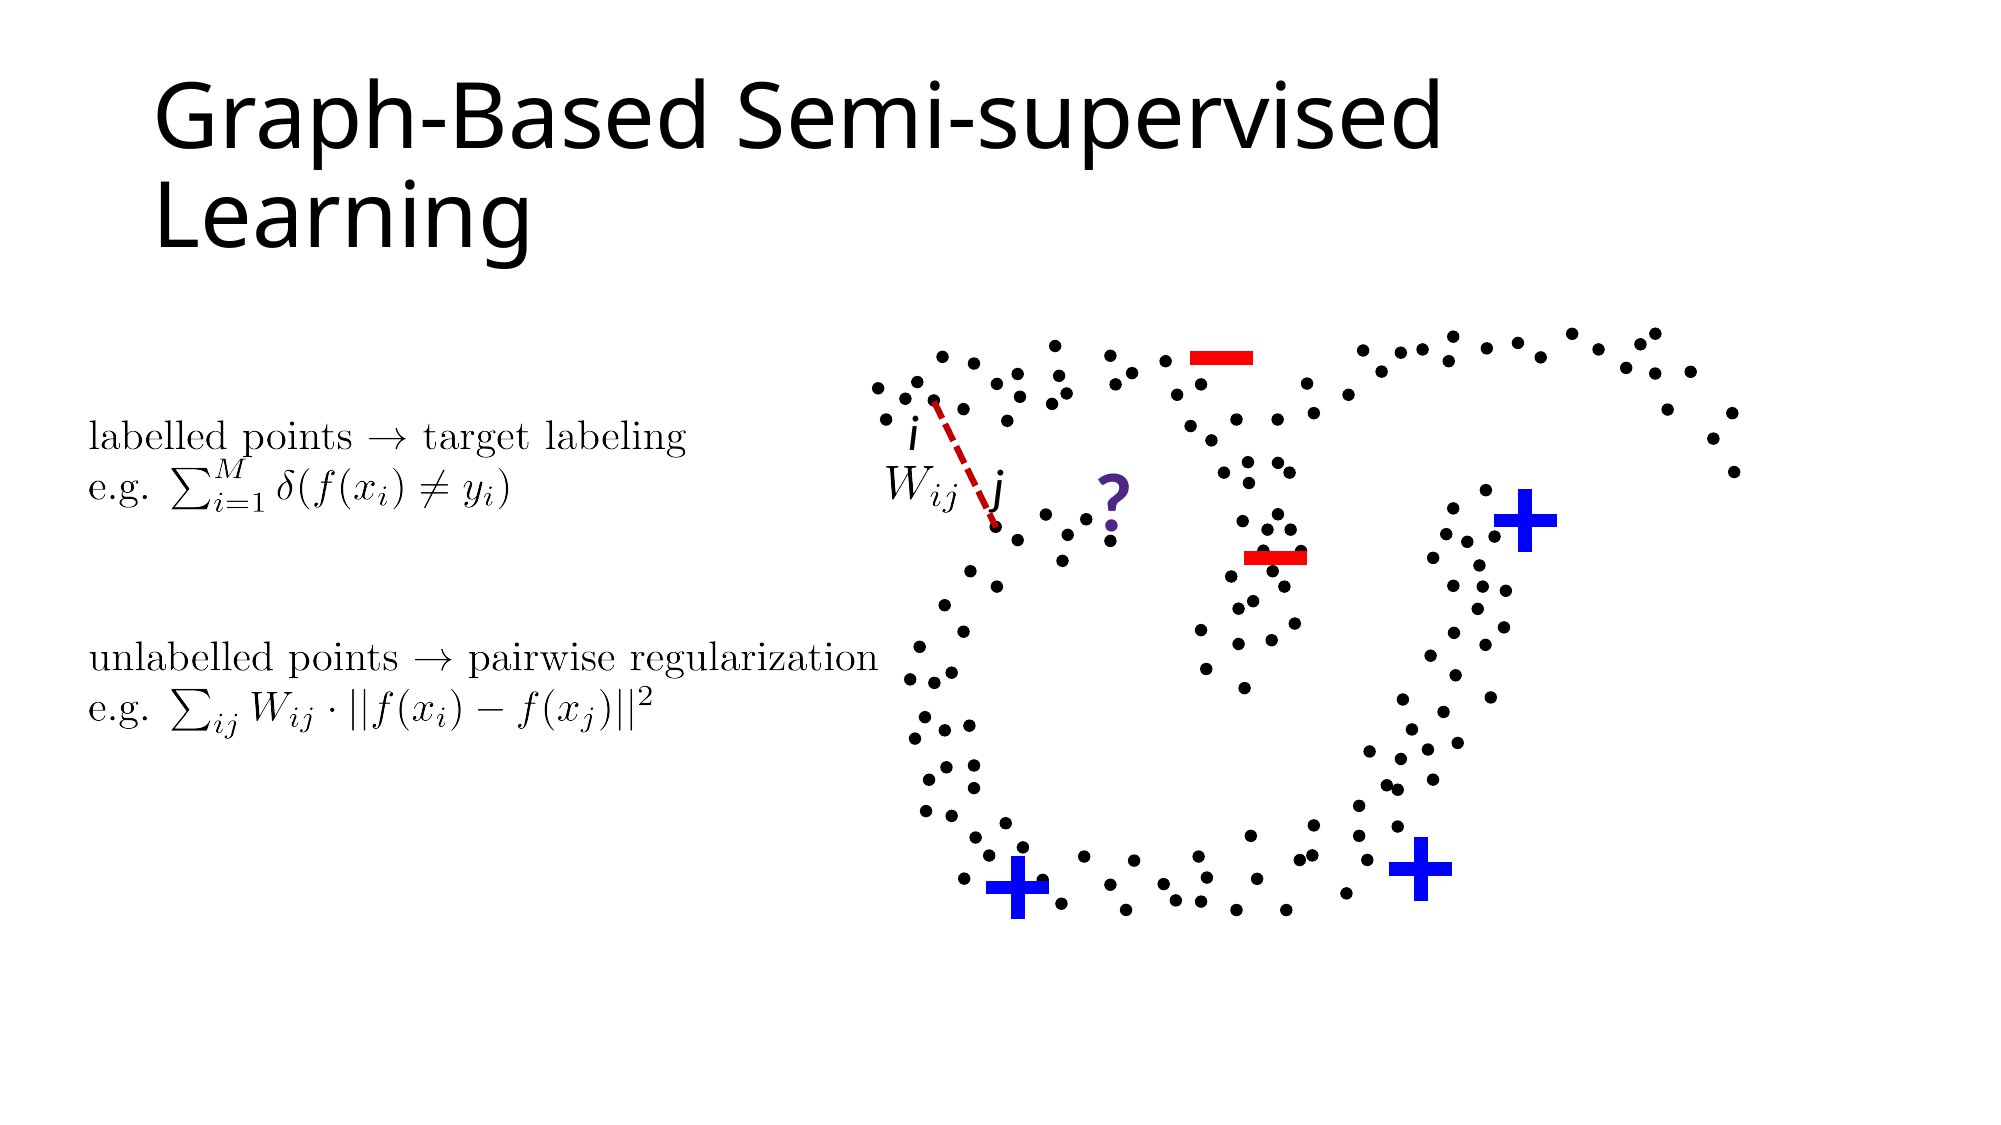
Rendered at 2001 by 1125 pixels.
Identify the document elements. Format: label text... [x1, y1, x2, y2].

text_box [1497, 621, 1511, 634]
text_box [1190, 351, 1253, 365]
text_box [1380, 778, 1394, 792]
text_box [1707, 432, 1720, 445]
text_box [1511, 336, 1525, 350]
text_box [1352, 829, 1366, 843]
text_box [1421, 743, 1435, 756]
text_box [1013, 390, 1027, 404]
text_box [1241, 455, 1255, 469]
text_box [1169, 894, 1183, 907]
text_box [1199, 662, 1213, 676]
text_box [1119, 903, 1133, 917]
text_box [1244, 829, 1258, 843]
text_box [957, 872, 971, 885]
text_box [1352, 799, 1366, 813]
text_box [1451, 736, 1464, 750]
text_box [1361, 853, 1374, 867]
text_box [986, 881, 1011, 894]
text_box [1619, 361, 1633, 375]
text_box [1428, 862, 1452, 876]
text_box [1356, 344, 1370, 357]
text_box [1278, 580, 1291, 593]
text_box [938, 598, 951, 612]
text_box [922, 773, 936, 787]
text_box [1449, 669, 1462, 682]
text_box [1257, 544, 1270, 551]
text_box [1424, 649, 1437, 662]
text_box [918, 710, 932, 724]
text_box [989, 522, 1002, 534]
text_box [1306, 849, 1319, 862]
text_box [1661, 403, 1674, 416]
text_box [903, 673, 917, 686]
text_box [1634, 338, 1647, 351]
text_box [1236, 514, 1249, 528]
text_box [999, 816, 1013, 830]
text_box [1494, 514, 1518, 527]
text_box [1284, 523, 1297, 536]
text_box [1109, 378, 1122, 391]
text_box [1224, 570, 1238, 583]
text_box j [996, 446, 1020, 522]
text_box [1363, 745, 1376, 758]
text_box [1405, 723, 1419, 736]
text_box [913, 640, 926, 654]
text_box [1307, 819, 1321, 832]
text_box [1242, 476, 1256, 490]
text_box [1426, 773, 1440, 786]
text_box [1205, 434, 1218, 447]
text_box [1250, 872, 1264, 886]
text_box [1217, 466, 1231, 479]
text_box [1271, 507, 1285, 521]
text_box [938, 724, 952, 737]
text_box [1592, 343, 1605, 356]
text_box [1192, 850, 1205, 863]
text_box [1396, 693, 1410, 706]
text_box [1476, 580, 1490, 593]
text_box [1416, 343, 1429, 356]
text_box [1394, 752, 1408, 766]
text_box [990, 580, 1004, 593]
text_box [1480, 342, 1494, 355]
text_box [879, 413, 893, 426]
text_box [1125, 366, 1139, 380]
text_box [969, 831, 982, 844]
text_box [1727, 465, 1741, 479]
text_box [1342, 388, 1355, 402]
text_box [1011, 856, 1025, 919]
text_box [1011, 533, 1024, 547]
text_box [1726, 406, 1739, 420]
text_box [1016, 841, 1030, 854]
text_box [1499, 584, 1513, 598]
text_box [967, 357, 981, 370]
text_box [1534, 351, 1548, 364]
text_box [1200, 871, 1214, 884]
text_box [1045, 397, 1059, 411]
text_box [940, 761, 953, 774]
text_box [1471, 602, 1485, 616]
text_box [963, 719, 976, 732]
text_box [1266, 565, 1279, 578]
text_box [1261, 523, 1274, 536]
text_box [1052, 369, 1066, 383]
text_box [945, 809, 958, 823]
text_box [1391, 783, 1404, 797]
text_box i [893, 392, 935, 466]
text_box [1479, 638, 1492, 652]
text_box [1389, 862, 1414, 876]
text_box [871, 382, 885, 395]
text_box [1077, 850, 1091, 863]
text_box [1104, 349, 1117, 363]
text_box [1437, 705, 1450, 719]
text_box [933, 401, 996, 528]
text_box [1039, 508, 1053, 521]
text_box [957, 625, 970, 638]
text_box [1280, 903, 1293, 917]
text_box [1001, 414, 1014, 428]
text_box [1446, 502, 1460, 515]
text_box [990, 377, 1004, 391]
text_box [1414, 837, 1428, 901]
text_box [1232, 637, 1245, 651]
picture [89, 420, 686, 512]
text_box [1293, 853, 1307, 867]
text_box [1447, 626, 1461, 640]
text_box [1271, 413, 1284, 426]
text_box [1684, 365, 1697, 379]
text_box [1479, 483, 1493, 497]
text_box [1061, 528, 1074, 542]
text_box [1473, 559, 1486, 572]
text_box [1488, 530, 1501, 543]
text_box [936, 350, 949, 364]
text_box [1271, 456, 1285, 470]
text_box [1194, 378, 1208, 391]
text_box [1036, 873, 1050, 881]
text_box [1447, 579, 1460, 593]
text_box [1244, 551, 1307, 565]
text_box [1238, 681, 1251, 695]
text_box [1439, 527, 1453, 541]
text_box [911, 375, 924, 389]
text_box [1288, 617, 1302, 630]
title Graph-Based Semi-supervised Learning [137, 59, 1863, 278]
text_box [1648, 367, 1662, 380]
text_box [1056, 554, 1069, 568]
text_box [919, 804, 933, 818]
text_box [1565, 327, 1579, 341]
text_box [1394, 346, 1408, 359]
picture [89, 641, 878, 739]
text_box [1048, 339, 1062, 353]
text_box [1232, 602, 1245, 615]
text_box [1283, 466, 1296, 479]
text_box [945, 666, 958, 679]
text_box [1159, 354, 1172, 368]
text_box [1230, 903, 1243, 917]
text_box [1157, 877, 1170, 891]
text_box [982, 849, 996, 862]
text_box [1011, 367, 1024, 381]
text_box [1340, 887, 1353, 900]
text_box [1194, 895, 1208, 908]
text_box [908, 732, 922, 745]
text_box [1060, 387, 1073, 400]
text_box [1184, 419, 1197, 433]
text_box [1532, 514, 1557, 527]
text_box [1055, 897, 1068, 910]
text_box [1391, 820, 1404, 833]
text_box [1230, 413, 1243, 426]
text_box [967, 759, 981, 772]
text_box [964, 564, 977, 578]
text_box [1265, 633, 1278, 647]
picture [886, 466, 957, 513]
text_box [1426, 551, 1440, 565]
text_box [1446, 330, 1460, 343]
text_box [1649, 327, 1662, 340]
text_box [1025, 881, 1049, 894]
text_box [1170, 388, 1184, 402]
text_box [1246, 594, 1260, 608]
text_box [1294, 544, 1308, 553]
text_box [1194, 623, 1208, 637]
text_box [967, 781, 981, 795]
text_box [1442, 354, 1456, 368]
text_box [935, 394, 941, 401]
text_box [1300, 377, 1314, 390]
text_box [1104, 878, 1117, 892]
text_box [1484, 691, 1498, 704]
text_box [1375, 365, 1388, 378]
text_box [1518, 489, 1532, 552]
text_box [1127, 854, 1141, 867]
text_box ? [1079, 441, 1148, 556]
text_box [1307, 406, 1321, 420]
text_box [1461, 535, 1474, 549]
text_box [928, 676, 941, 690]
